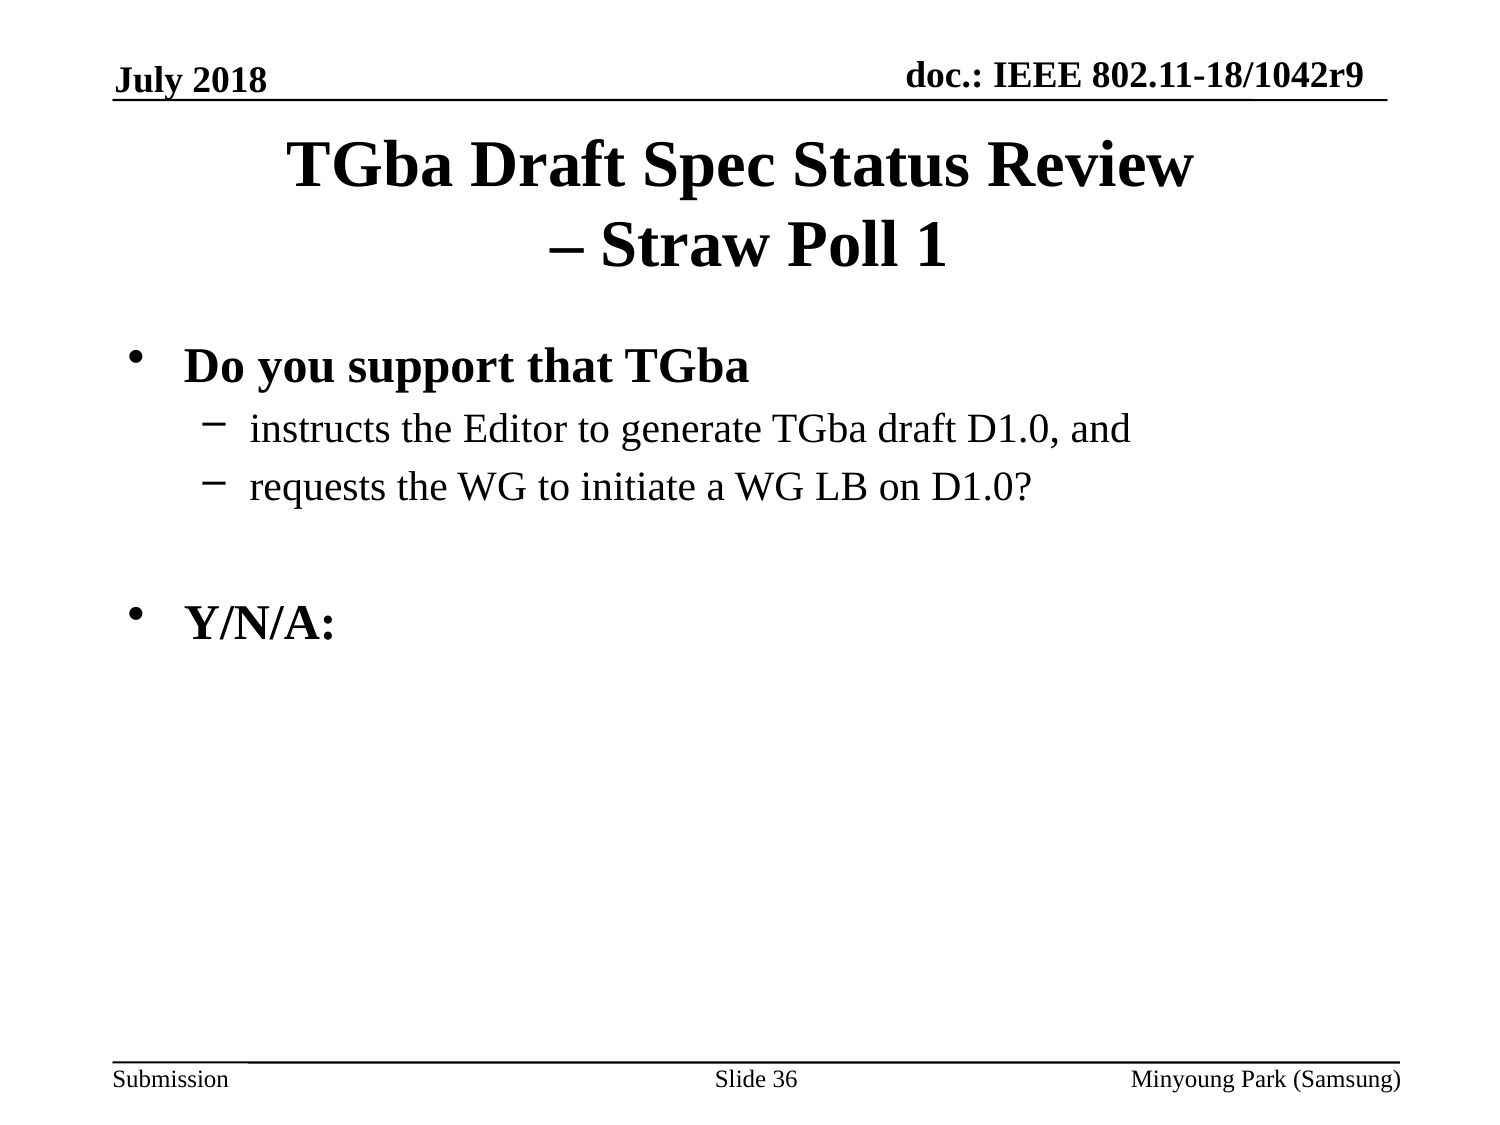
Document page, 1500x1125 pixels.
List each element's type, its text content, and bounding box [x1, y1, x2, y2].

slide_number Slide 36 [712, 1061, 800, 1093]
footer Minyoung Park (Samsung) [949, 1061, 1402, 1093]
list Do you support that TGba instructs the Editor to generate TGba draft D1.0, and requests the WG to initiate a WG LB on D1.0? Y/N/A: [112, 324, 1388, 1000]
title TGba Draft Spec Status Review – Straw Poll 1 [112, 112, 1388, 288]
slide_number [114, 54, 335, 101]
